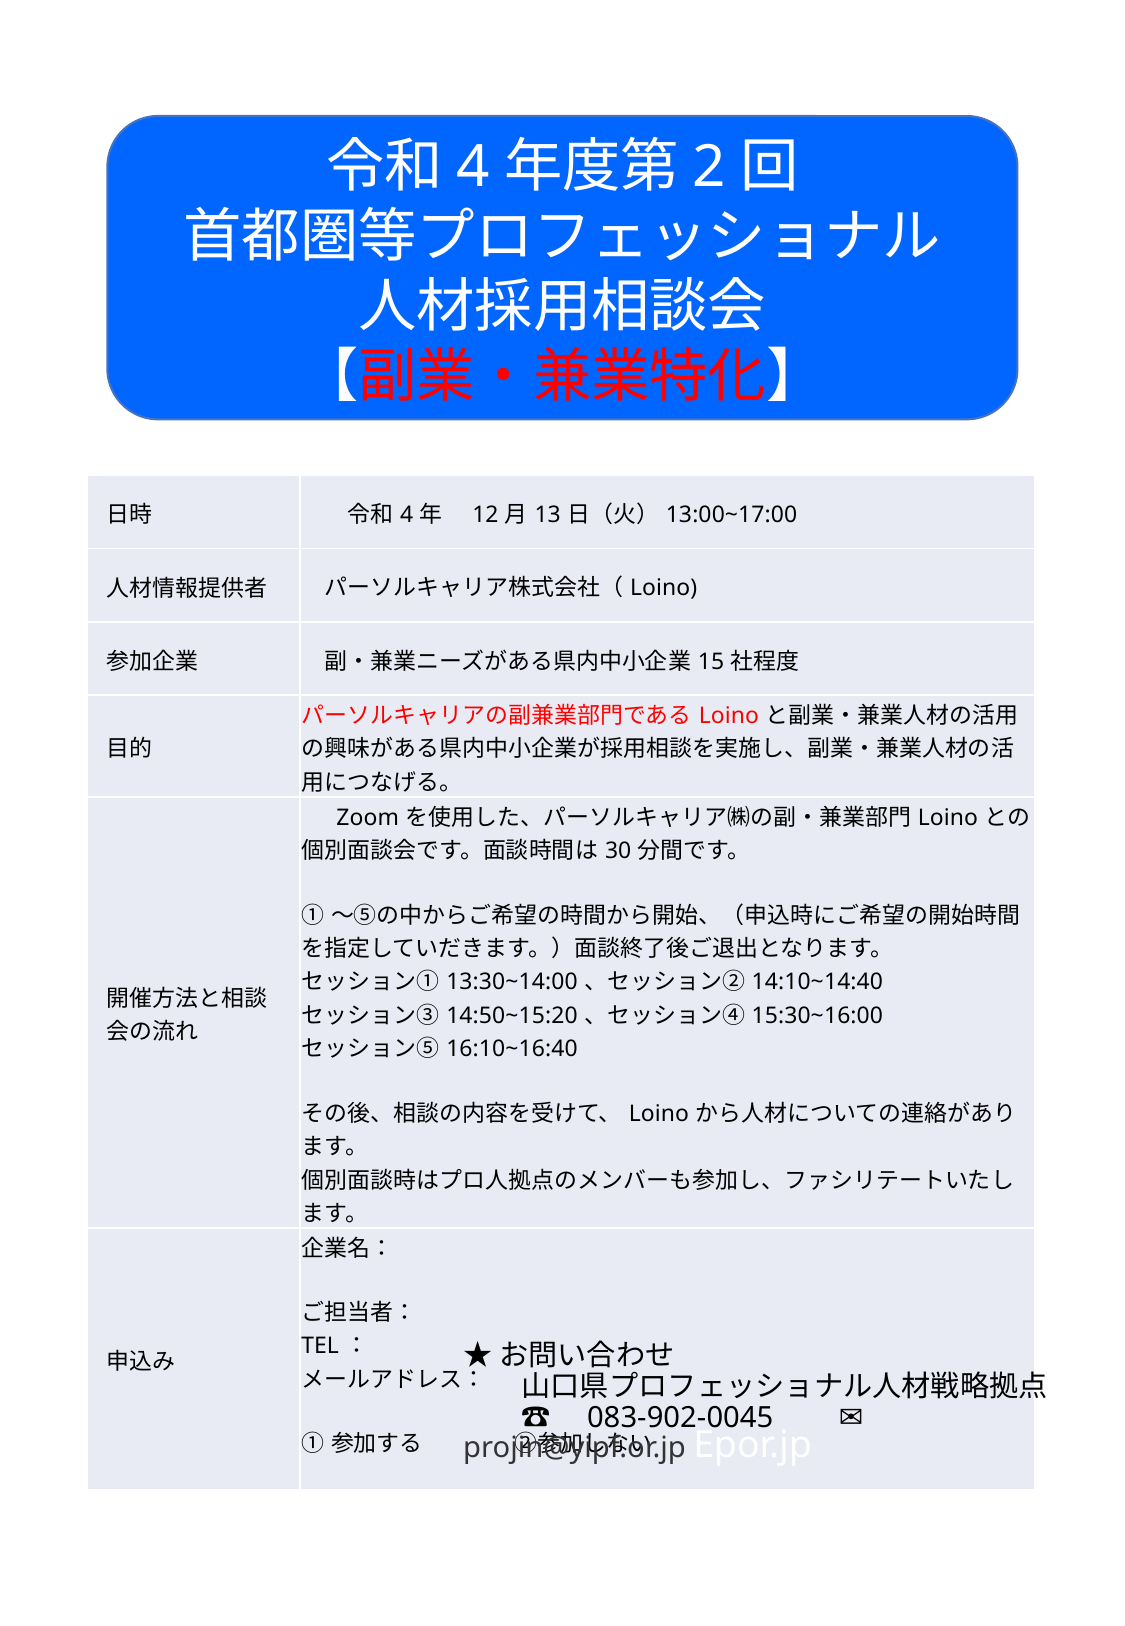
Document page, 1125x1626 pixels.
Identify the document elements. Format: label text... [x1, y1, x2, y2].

text_box ★お問い合わせ 山口県プロフェッショナル人材戦略拠点 ☎ 083-902-0045 ✉ projin@yipf.or.jp Epor.jp [448, 1332, 1112, 1504]
table_cell 開催方法と相談会の流れ [88, 798, 299, 1227]
table_cell パーソルキャリア株式会社（Loino) [301, 549, 1034, 621]
text_box 令和4年度第2回 首都圏等プロフェッショナル 人材採用相談会 【副業・兼業特化】 [106, 114, 1019, 421]
table_cell パーソルキャリアの副兼業部門であるLoinoと副業・兼業人材の活用の興味がある県内中小企業が採用相談を実施し、副業・兼業人材の活用につなげる。 [301, 696, 1034, 796]
table_header 令和4年 12月13日（火）13:00~17:00 [301, 476, 1034, 548]
table_cell 副・兼業ニーズがある県内中小企業15社程度 [301, 623, 1034, 694]
table_cell 参加企業 [88, 623, 299, 694]
table_cell Zoomを使用した、パーソルキャリア㈱の副・兼業部門Loinoとの個別面談会です。面談時間は30分間です。 ①～⑤の中からご希望の時間から開始、（申込時にご希望の開始時間を指定していだきます。）面談終了後ご退出となります。 セッション①13:30~14:00、セッション②14:10~14:40 セッション③14:50~15:20、セッション④15:30~16:00 セッション⑤16:10~16:40 その後、相談の内容を受けて、Loinoから人材についての連絡があります。 個別面談時はプロ人拠点のメンバーも参加し、ファシリテートいたします。 [301, 798, 1034, 1227]
table_cell 人材情報提供者 [88, 549, 299, 621]
table_header 日時 [88, 476, 299, 548]
table_cell 企業名： ご担当者： TEL： メールアドレス： ①参加する ②参加しない [301, 1229, 1034, 1489]
table_cell 申込み [88, 1229, 299, 1489]
table_cell 目的 [88, 696, 299, 796]
